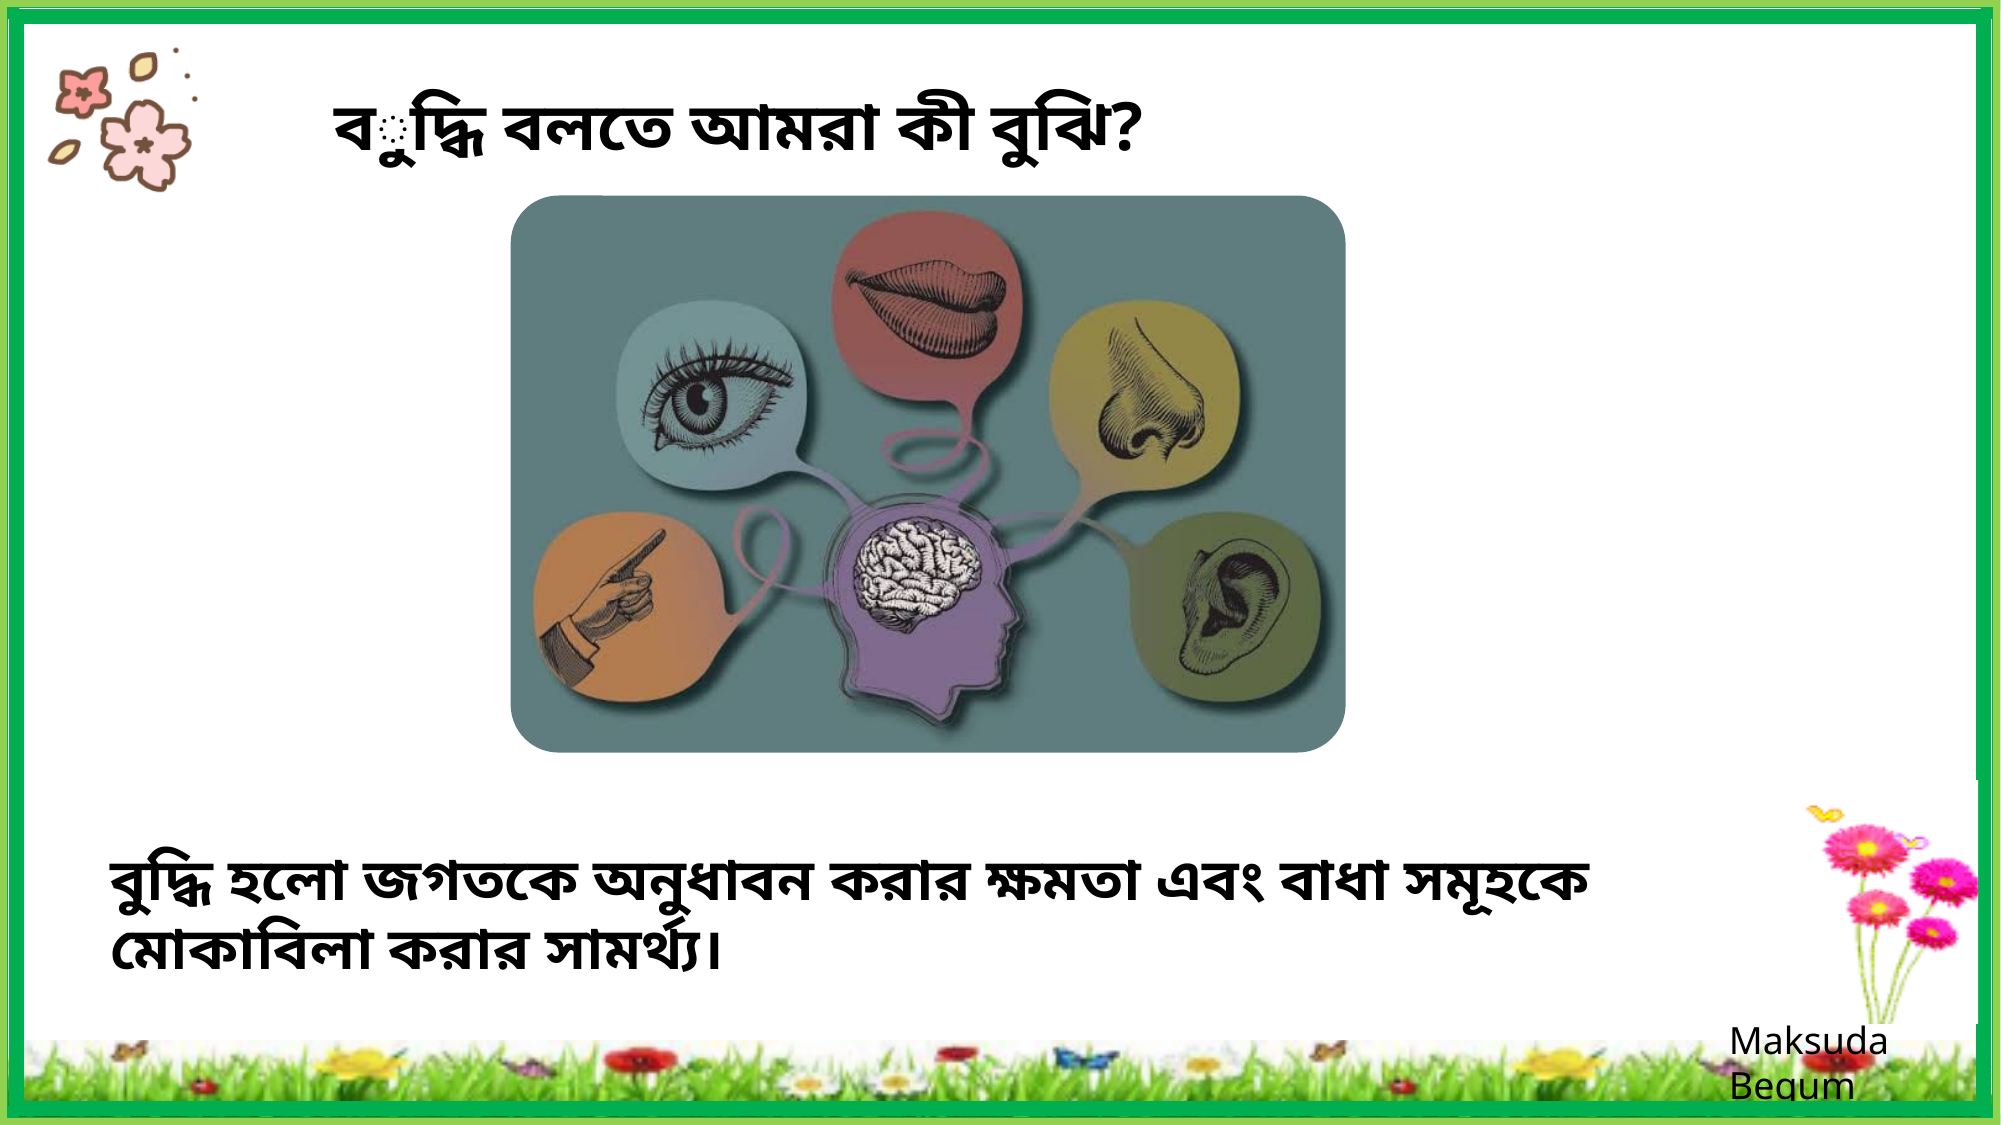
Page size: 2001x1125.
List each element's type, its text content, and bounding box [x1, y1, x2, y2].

picture [1873, 1044, 1883, 1052]
picture [1804, 780, 1979, 1024]
text_box বুদ্ধি হলো জগতকে অনুধাবন করার ক্ষমতা এবং বাধা সমূহকে মোকাবিলা করার সামর্থ্য। [95, 834, 1761, 989]
picture [510, 195, 1346, 753]
picture [1742, 1040, 1748, 1048]
picture [24, 1040, 1976, 1101]
picture [1850, 1040, 1862, 1052]
picture [43, 41, 211, 196]
picture [1779, 1081, 1791, 1097]
picture [1767, 1044, 1777, 1052]
picture [1827, 1040, 1838, 1052]
text_box বুদ্ধি বলতে আমরা কী বুঝি? [319, 76, 1201, 172]
